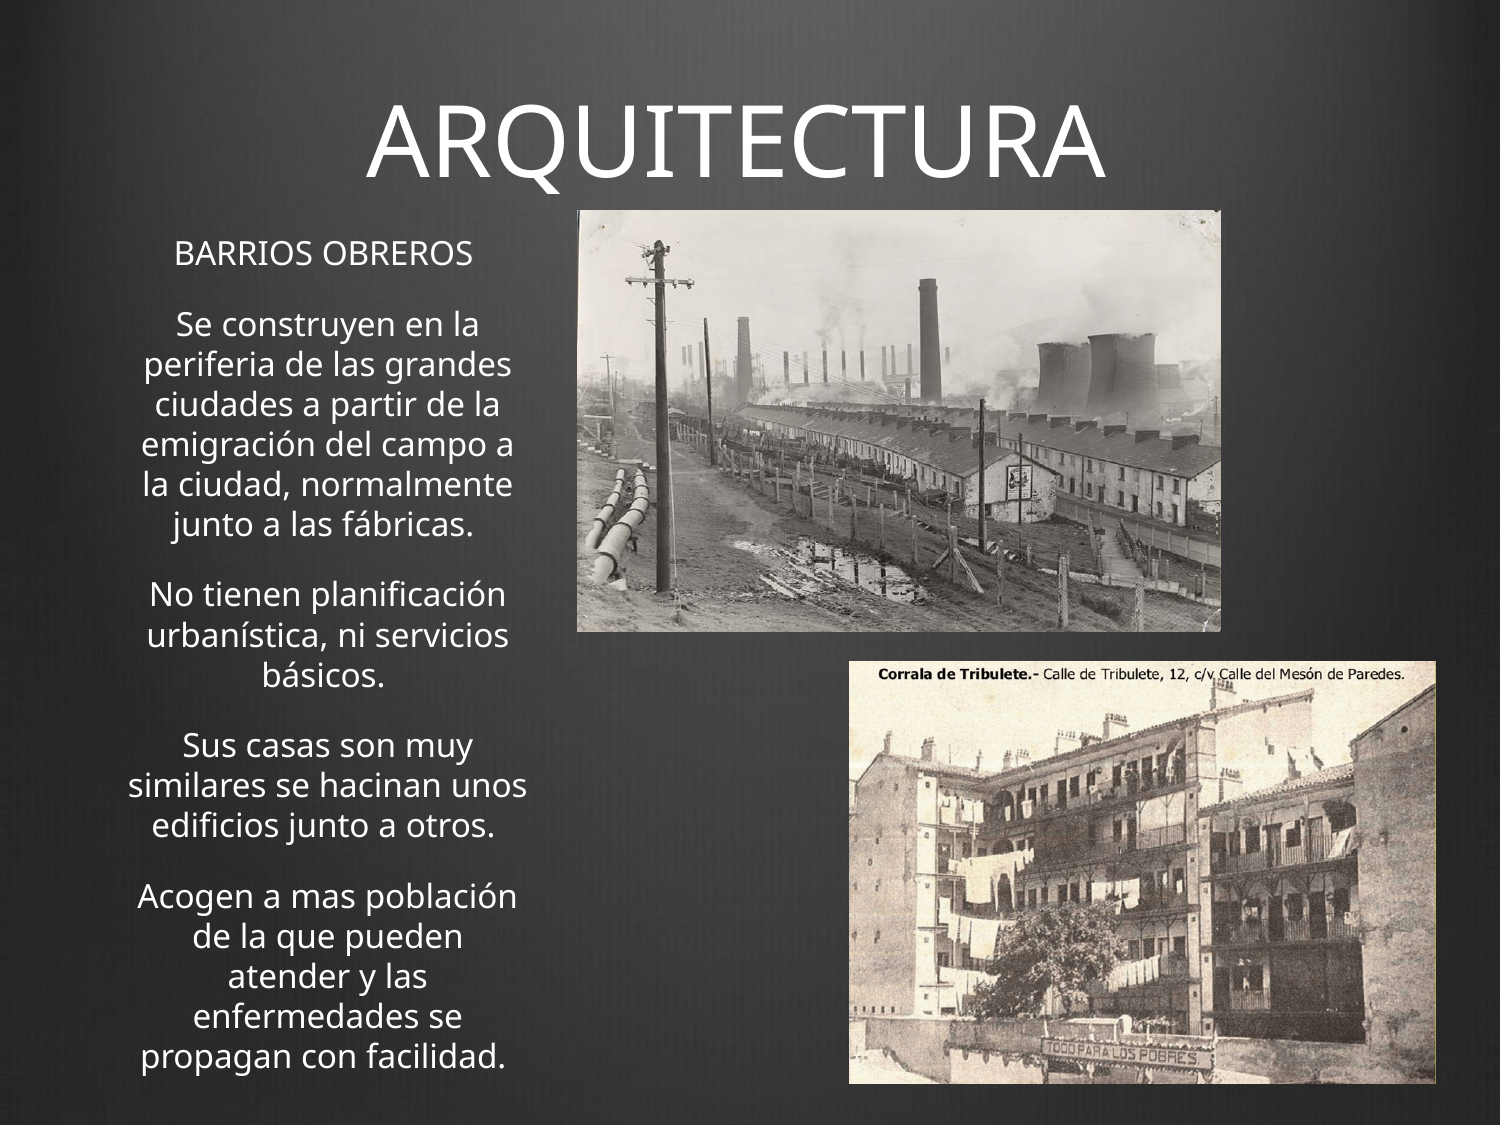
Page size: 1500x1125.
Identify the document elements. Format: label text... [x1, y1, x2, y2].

list BARRIOS OBREROS Se construyen en la periferia de las grandes ciudades a partir de la emigración del campo a la ciudad, normalmente junto a las fábricas. No tienen planificación urbanística, ni servicios básicos. Sus casas son muy similares se hacinan unos edificios junto a otros. Acogen a mas población de la que pueden atender y las enfermedades se propagan con facilidad. [112, 224, 544, 1084]
picture [577, 210, 1221, 632]
picture [849, 661, 1436, 1084]
title ARQUITECTURA [112, 19, 1388, 255]
